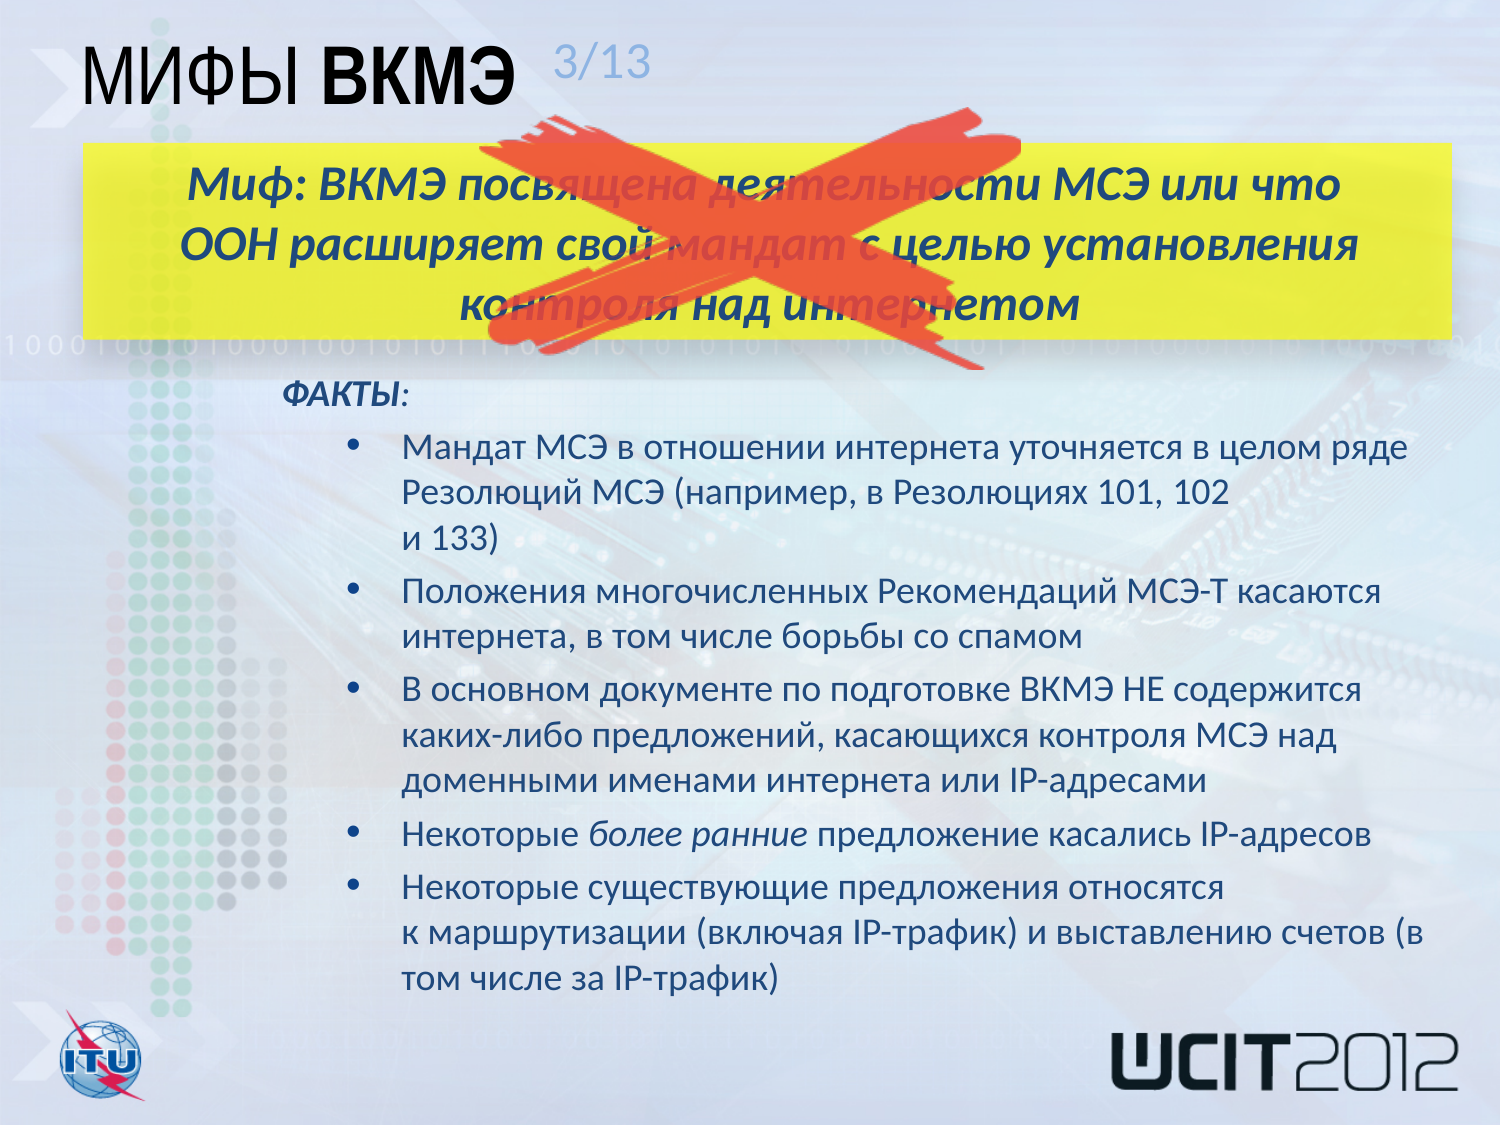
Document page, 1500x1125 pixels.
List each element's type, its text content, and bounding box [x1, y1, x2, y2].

text_box МИФЫ ВКМЭ [65, 14, 532, 129]
text_box ФАКТЫ: Мандат МСЭ в отношении интернета уточняется в целом ряде Резолюций МСЭ (например, в Резолюциях 101, 102 и 133) Положения многочисленных Рекомендаций МСЭ-Т касаются интернета, в том числе борьбы со спамом В основном документе по подготовке ВКМЭ НЕ содержится каких-либо предложений, касающихся контроля МСЭ над доменными именами интернета или IP-адресами Некоторые более ранние предложение касались IP-адресов Некоторые существующие предложения относятся к маршрутизации (включая IP-трафик) и выставлению счетов (в том числе за IP-трафик) [266, 360, 1452, 1015]
picture [0, 0, 1500, 1125]
text_box [82, 142, 473, 340]
text_box Миф: ВКМЭ посвящена деятельности МСЭ или что ООН расширяет свой мандат с целью установления контроля над интернетом [1026, 142, 1434, 338]
text_box [1026, 142, 1453, 340]
text_box 3/13 [532, 26, 667, 88]
text_box Миф: ВКМЭ посвящена деятельности МСЭ или что ООН расширяет свой мандат с целью установления контроля над интернетом [106, 142, 473, 338]
